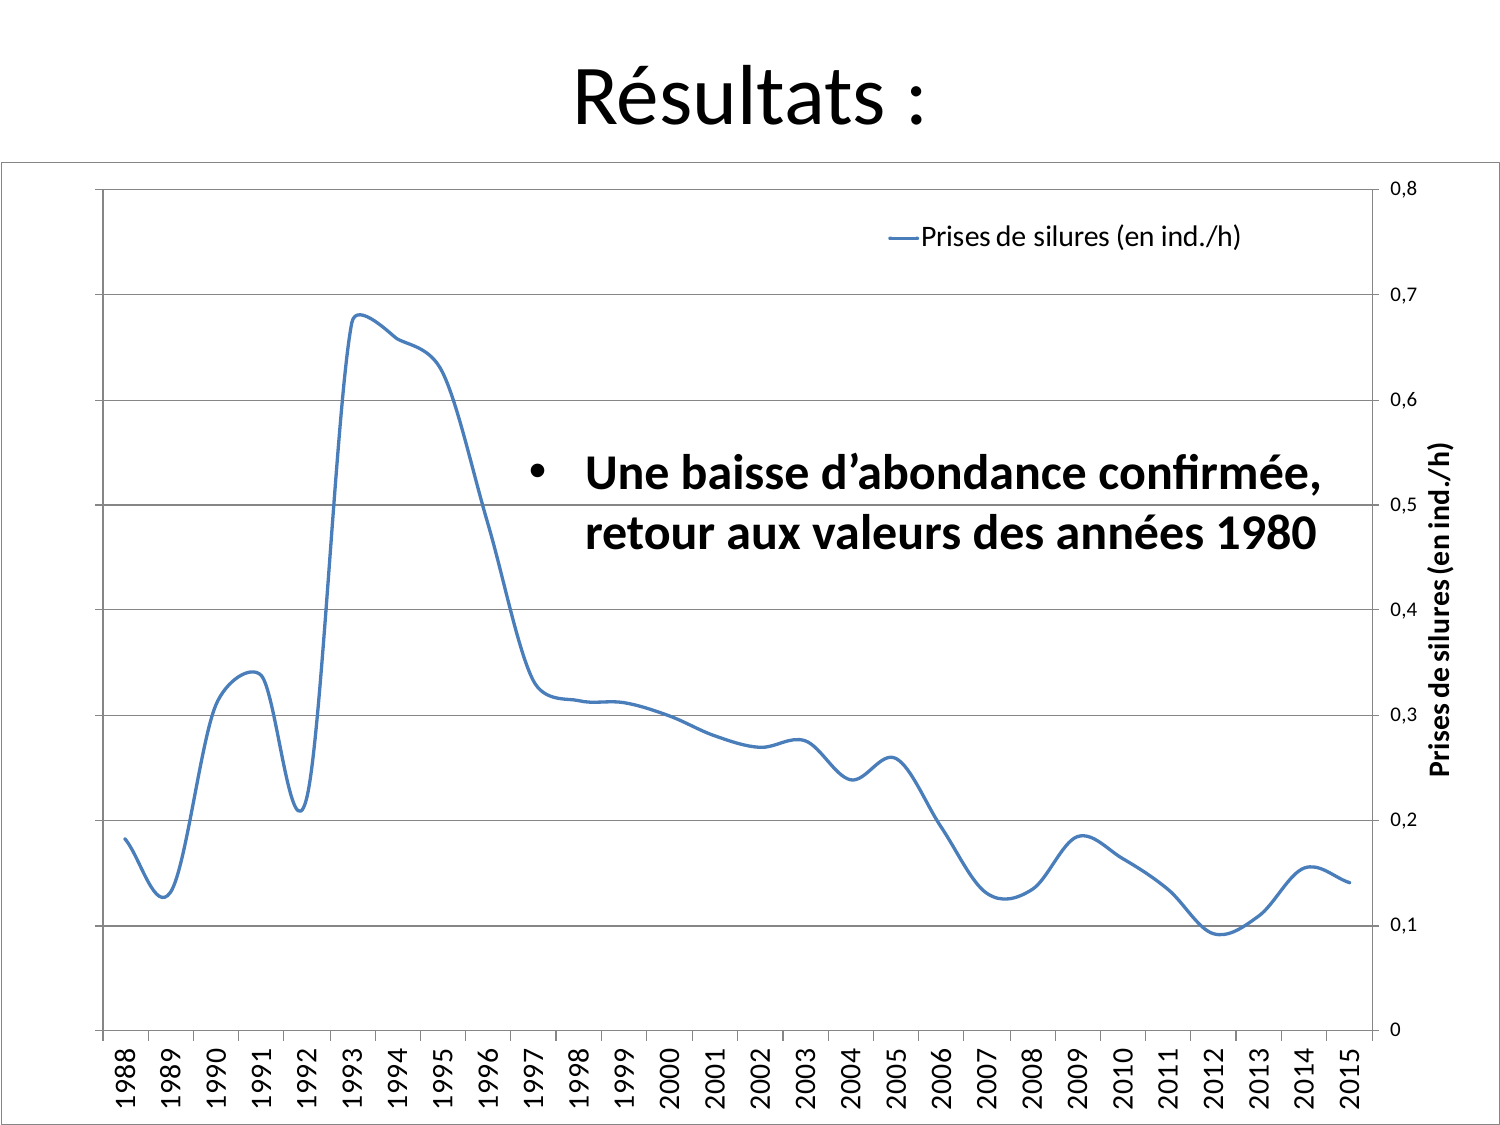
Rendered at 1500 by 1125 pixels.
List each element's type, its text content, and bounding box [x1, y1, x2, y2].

title Résultats : [75, 30, 1425, 149]
picture [0, 160, 1500, 1125]
